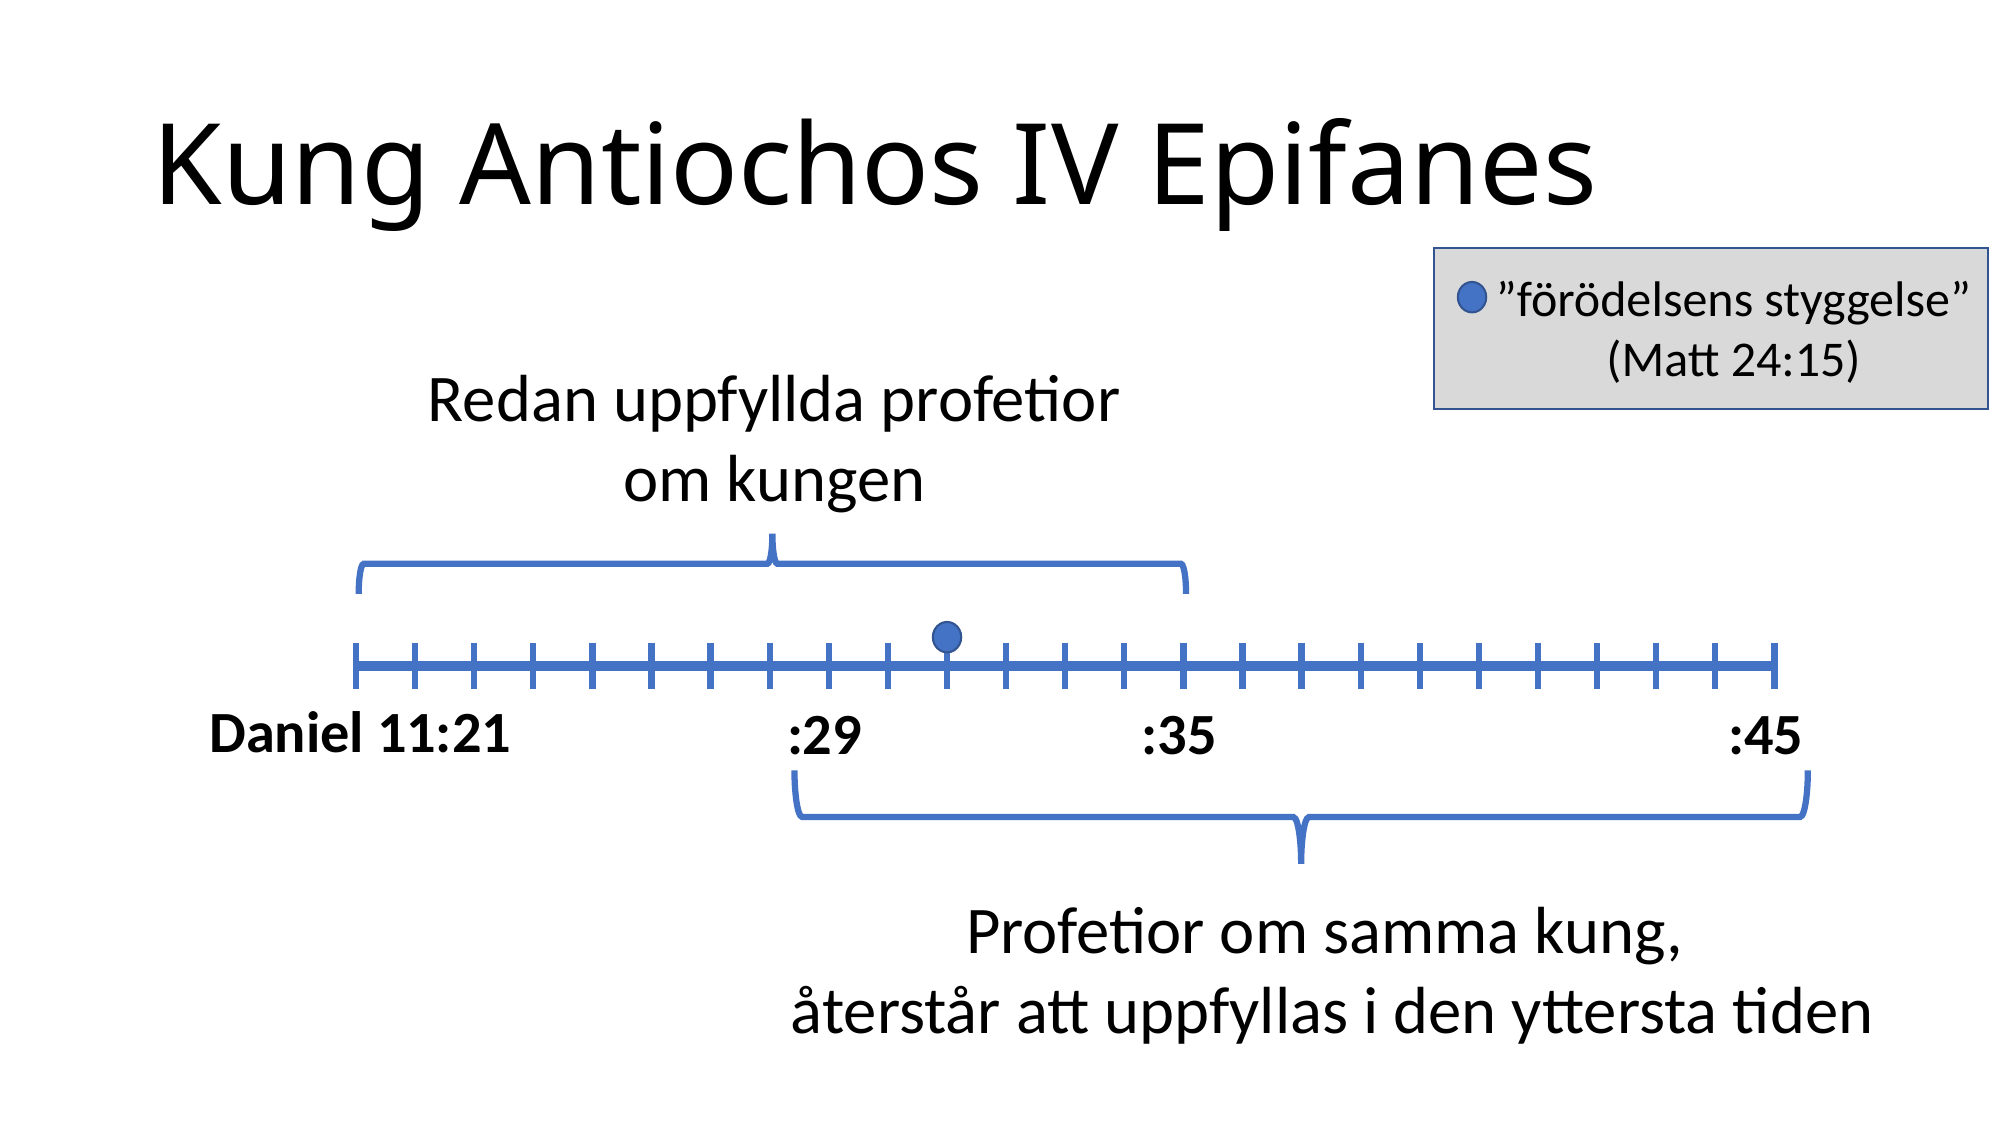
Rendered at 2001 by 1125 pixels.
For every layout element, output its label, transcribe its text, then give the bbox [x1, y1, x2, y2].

text_box :45 [1713, 689, 1854, 774]
text_box [1863, 247, 1989, 259]
text_box Profetior om samma kung, återstår att uppfyllas i den yttersta tiden [769, 879, 1896, 1055]
text_box :29 [772, 689, 913, 774]
text_box ”förödelsens styggelse” (Matt 24:15) [1478, 259, 1989, 394]
text_box [931, 620, 963, 654]
title Kung Antiochos IV Epifanes [137, 59, 1863, 278]
text_box [358, 533, 1187, 594]
text_box Daniel 11:21 [194, 687, 527, 772]
text_box [1456, 280, 1488, 314]
text_box :35 [1127, 689, 1268, 770]
text_box [793, 770, 1809, 864]
text_box Redan uppfyllda profetior om kungen [365, 347, 1184, 523]
text_box [1433, 278, 1989, 410]
